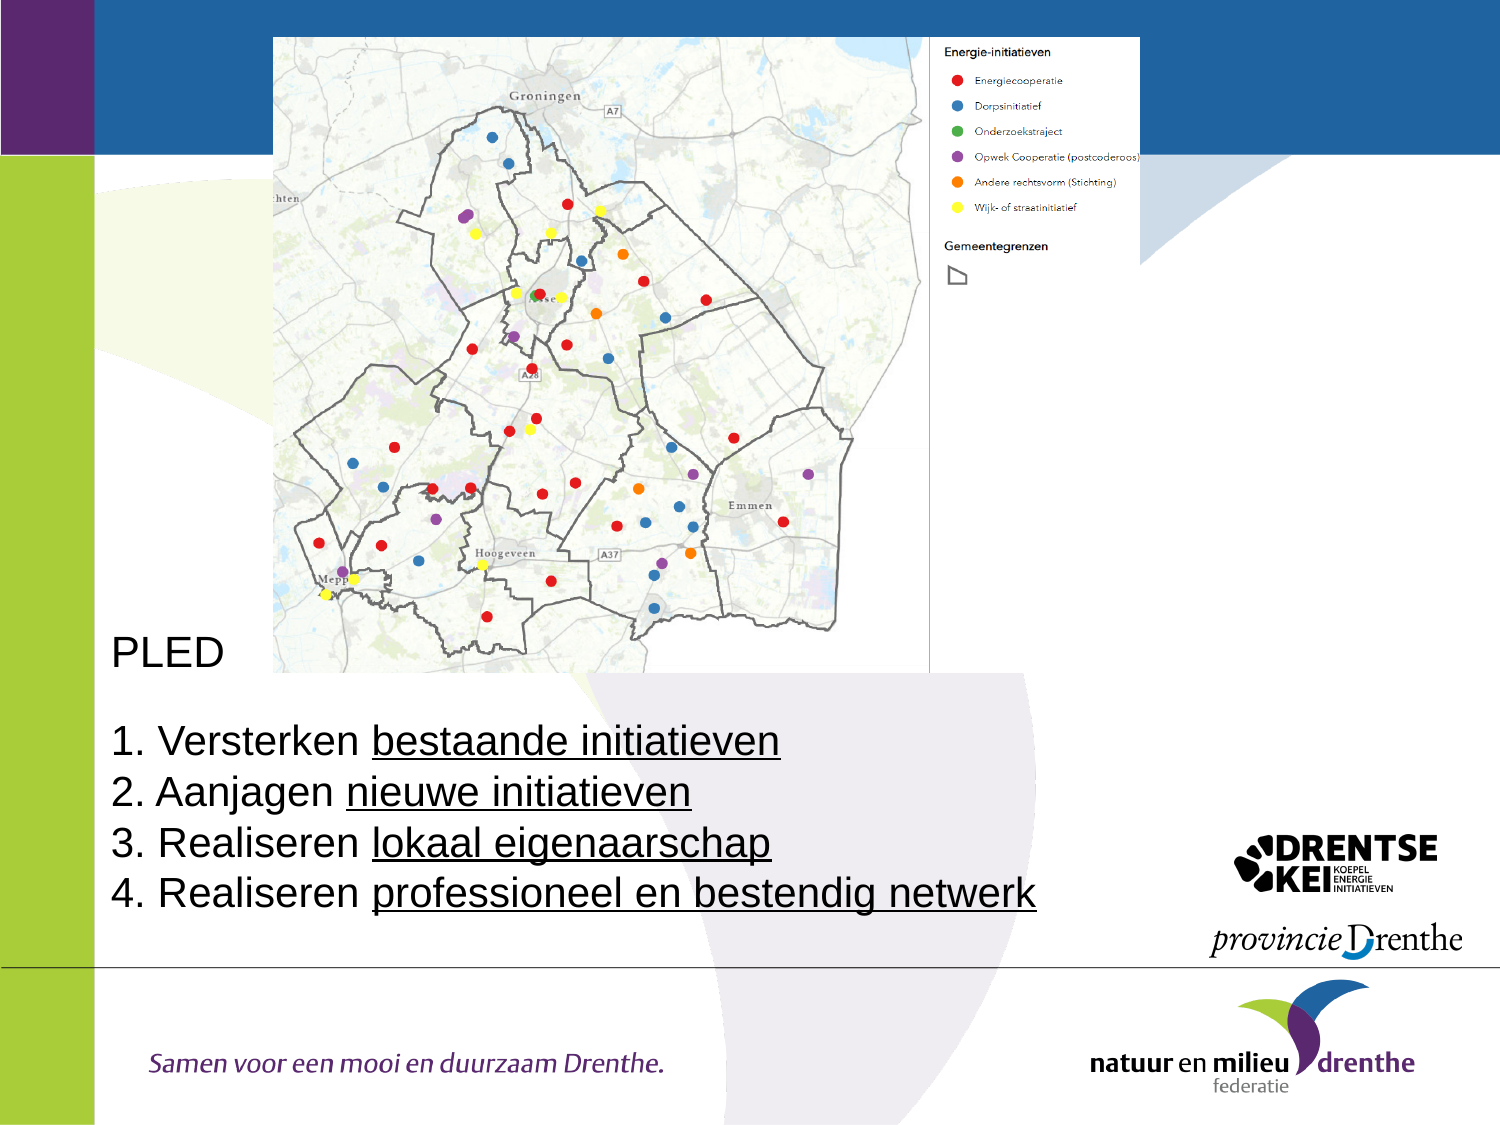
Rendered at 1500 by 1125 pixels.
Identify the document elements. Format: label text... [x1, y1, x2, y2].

picture [0, 0, 1500, 1125]
title PLED 1. Versterken bestaande initiatieven 2. Aanjagen nieuwe initiatieven 3. Realiseren lokaal eigenaarschap 4. Realiseren professioneel en bestendig netwerk [95, 592, 1111, 985]
